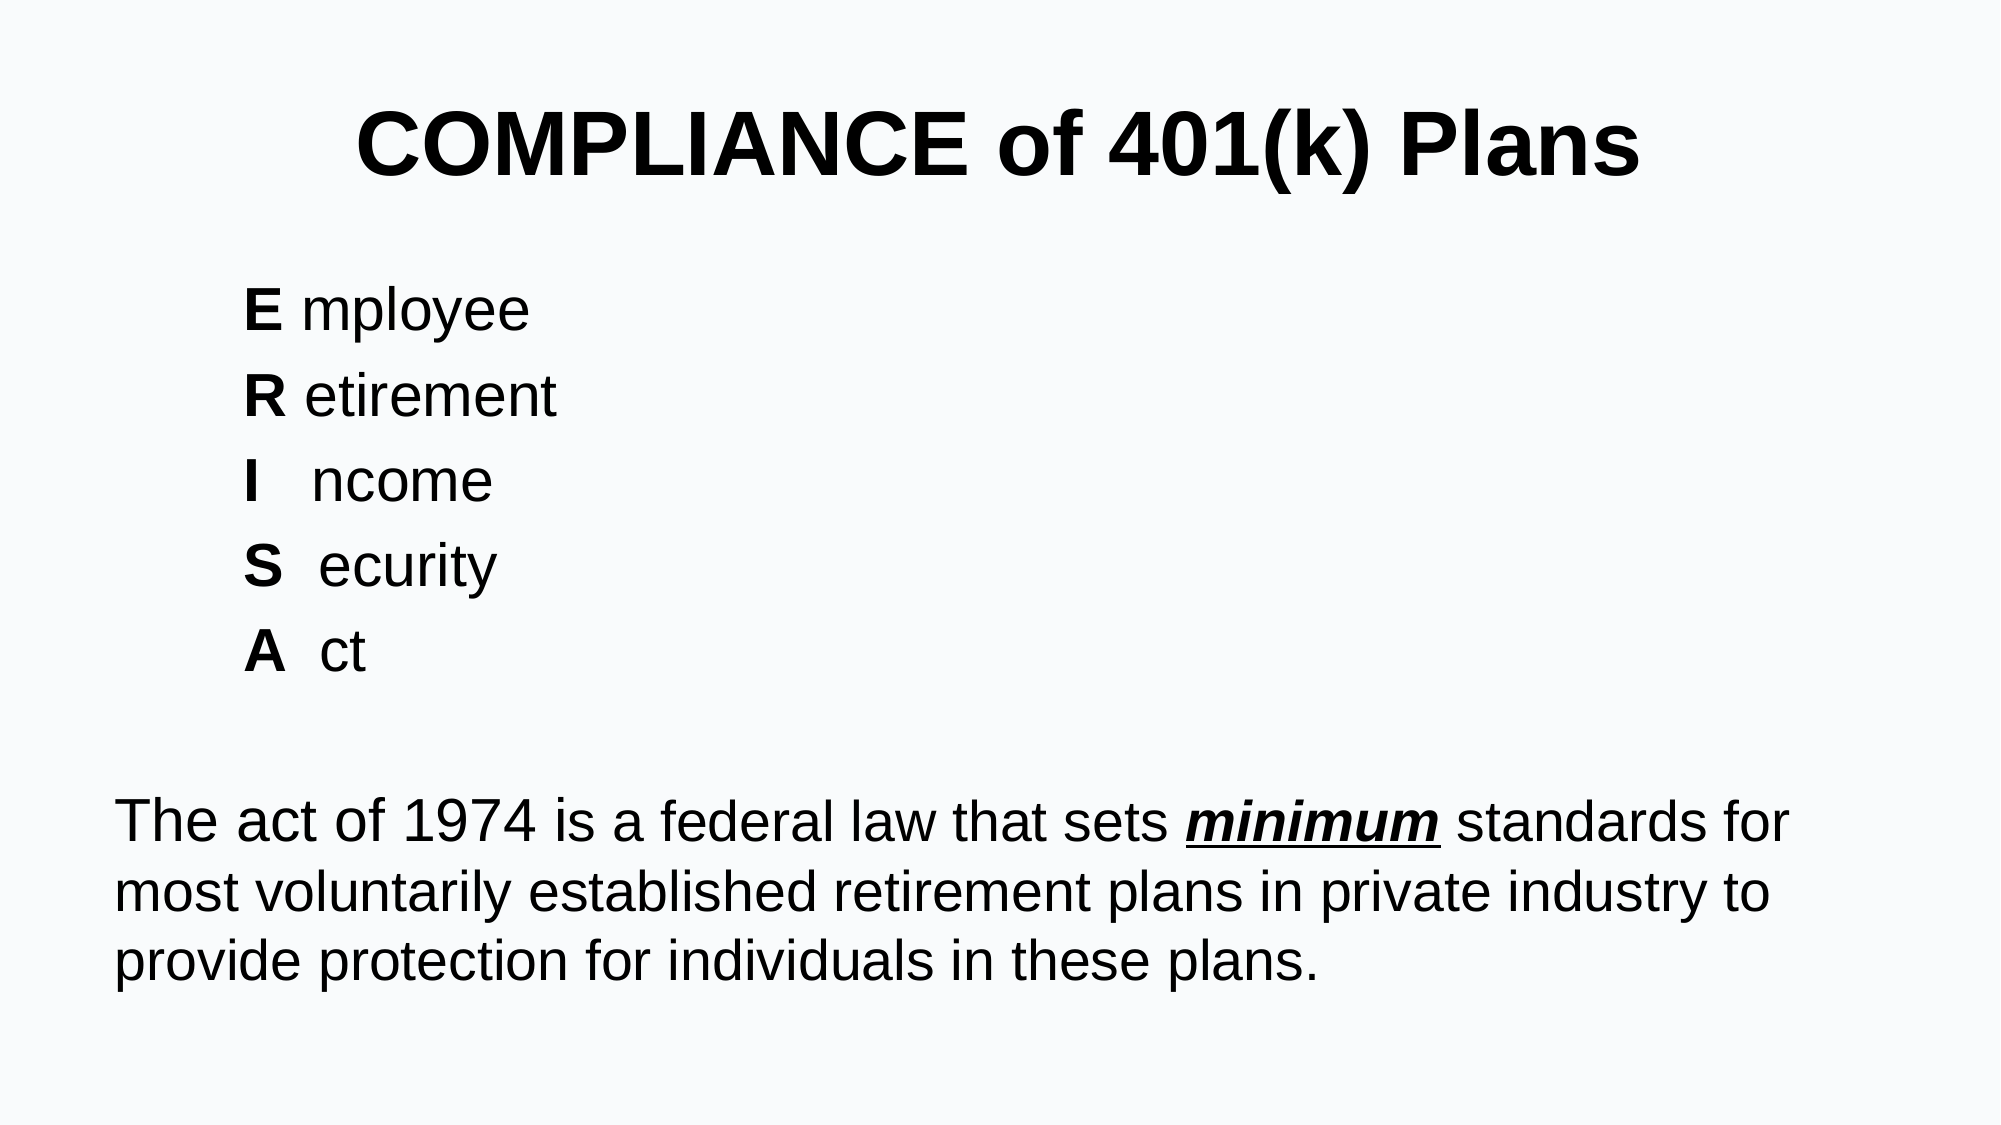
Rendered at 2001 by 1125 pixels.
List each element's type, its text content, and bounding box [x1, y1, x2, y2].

list E mployee R etirement I ncome S ecurity A ct The act of 1974 is a federal law that sets minimum standards for most voluntarily established retirement plans in private industry to provide protection for individuals in these plans. [99, 262, 1900, 1005]
title COMPLIANCE of 401(k) Plans [99, 45, 1900, 233]
